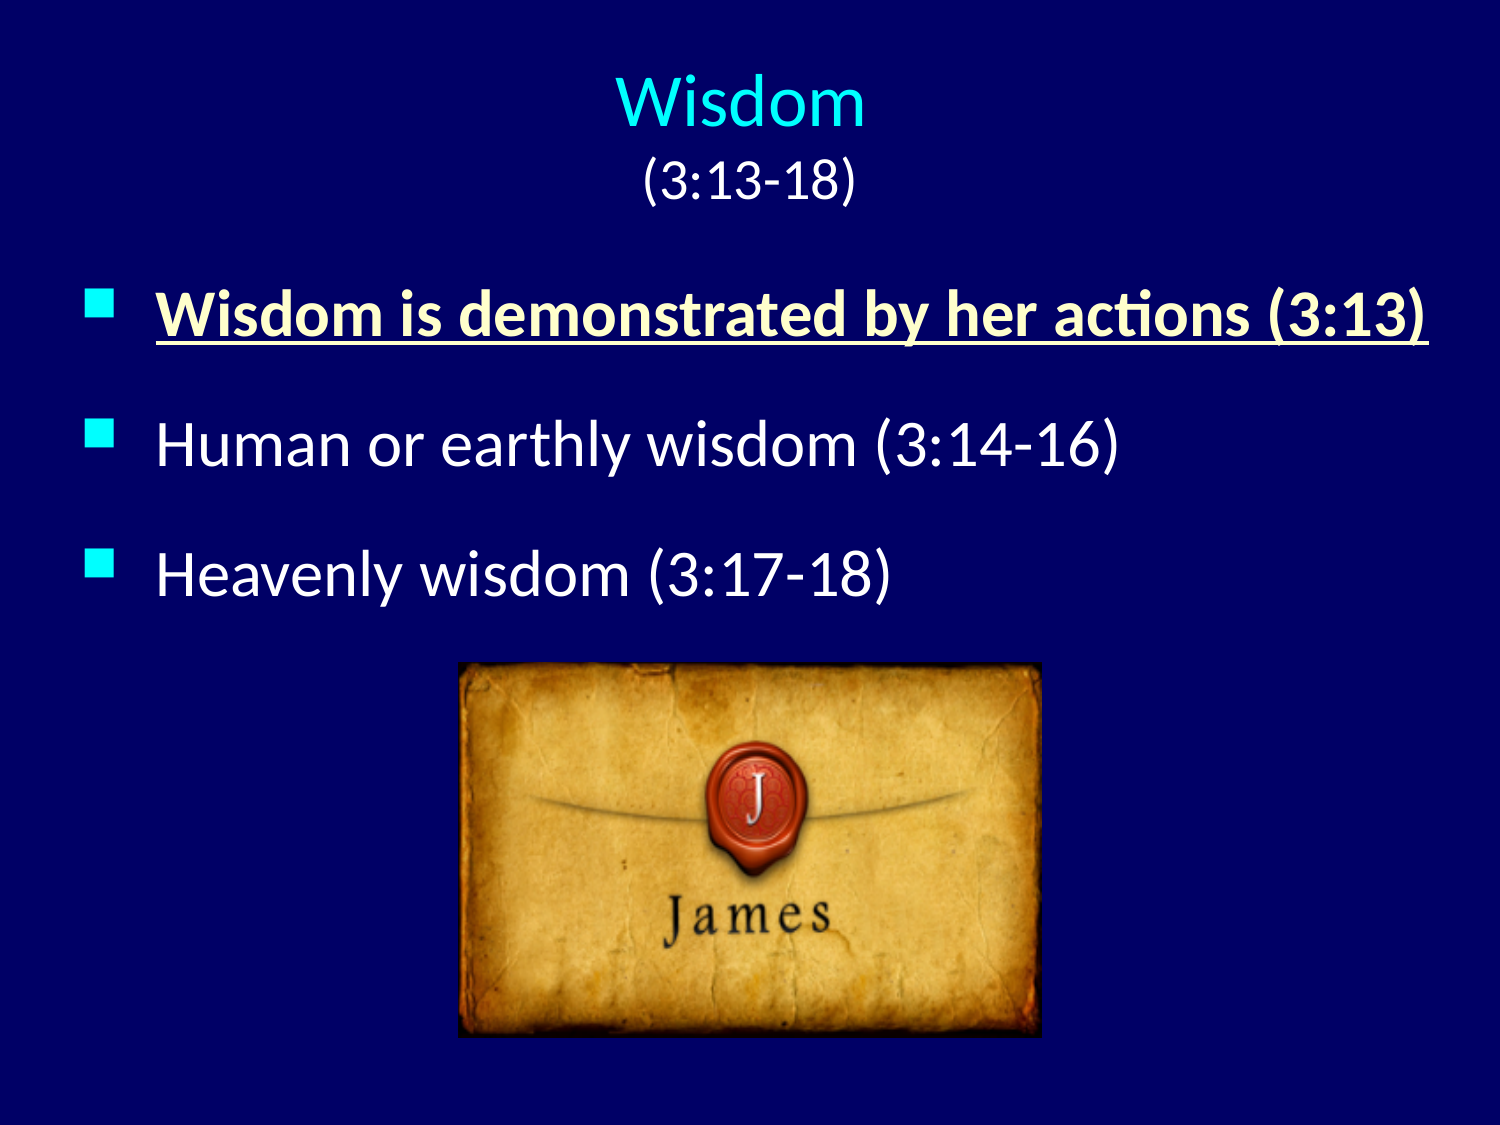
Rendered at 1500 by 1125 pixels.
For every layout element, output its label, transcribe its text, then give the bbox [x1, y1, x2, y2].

picture [458, 662, 1042, 1038]
list Wisdom is demonstrated by her actions (3:13) Human or earthly wisdom (3:14-16) Heavenly wisdom (3:17-18) [65, 262, 1451, 663]
title Wisdom (3:13-18) [112, 37, 1388, 225]
